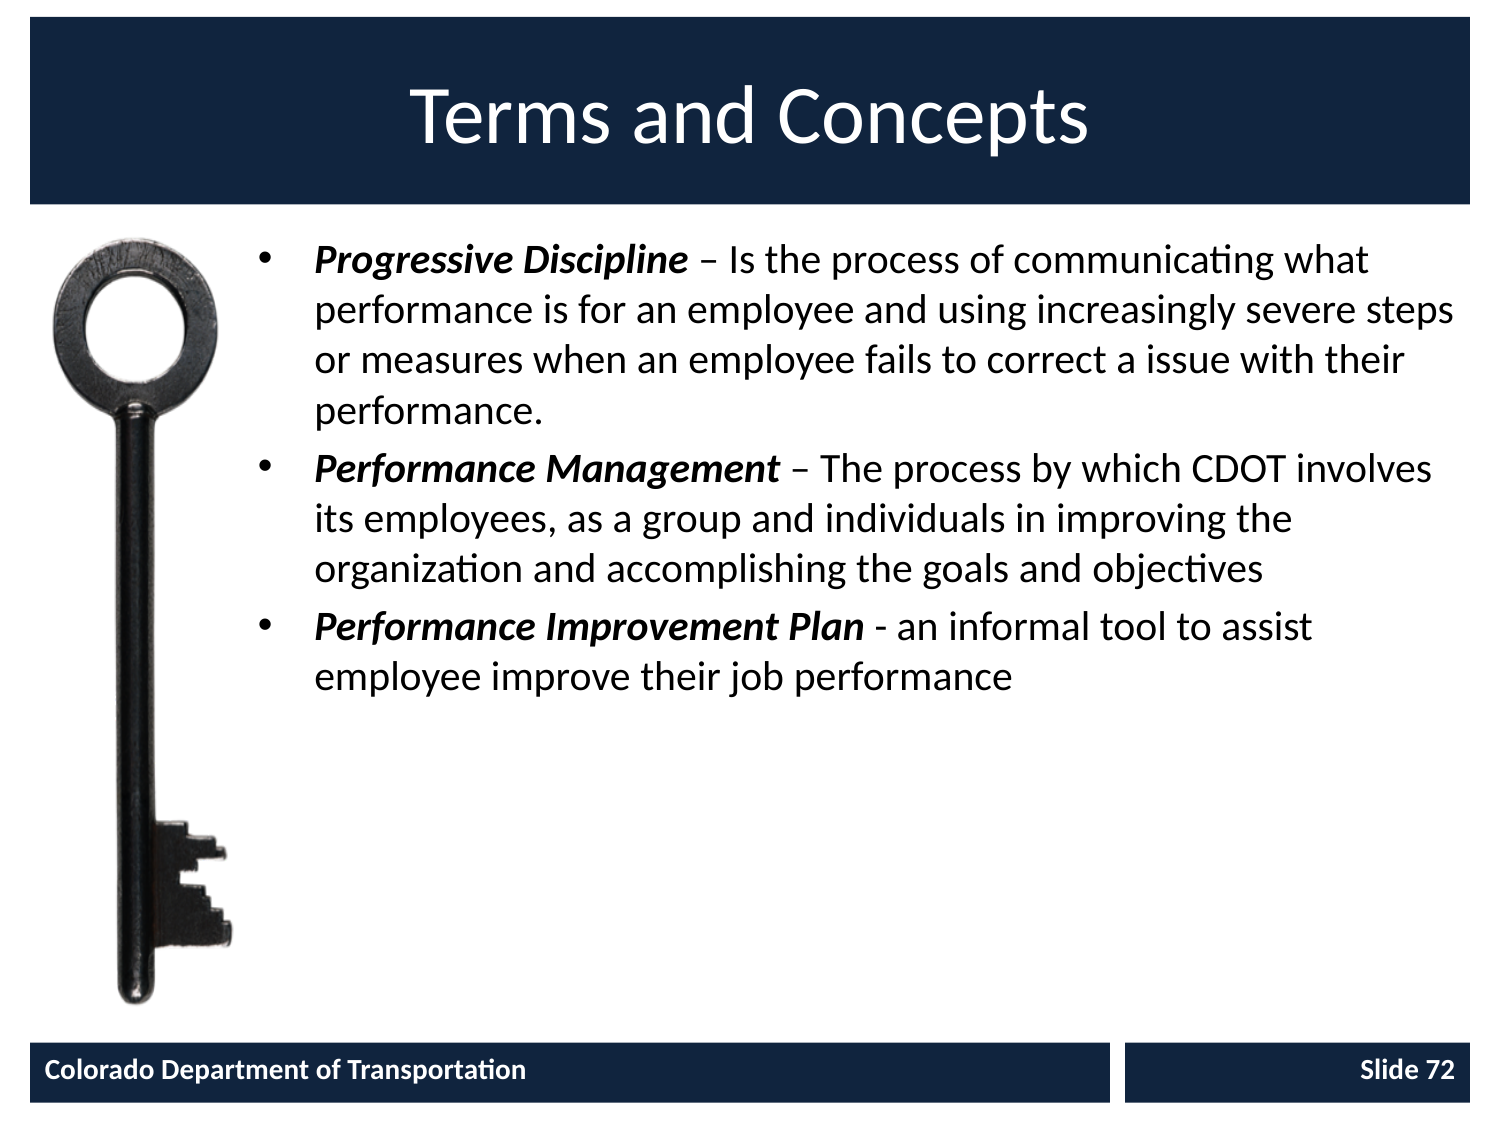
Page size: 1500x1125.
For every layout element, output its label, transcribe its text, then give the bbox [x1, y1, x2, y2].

slide_number Slide 72 [1125, 1042, 1470, 1103]
footer Colorado Department of Transportation [30, 1042, 1110, 1103]
title Terms and Concepts [29, 16, 1471, 205]
picture [40, 223, 246, 1020]
text_box Progressive Discipline – Is the process of communicating what performance is for an employee and using increasingly severe steps or measures when an employee fails to correct a issue with their performance. Performance Management – The process by which CDOT involves its employees, as a group and individuals in improving the organization and accomplishing the goals and objectives Performance Improvement Plan - an informal tool to assist employee improve their job performance [243, 224, 1470, 1035]
